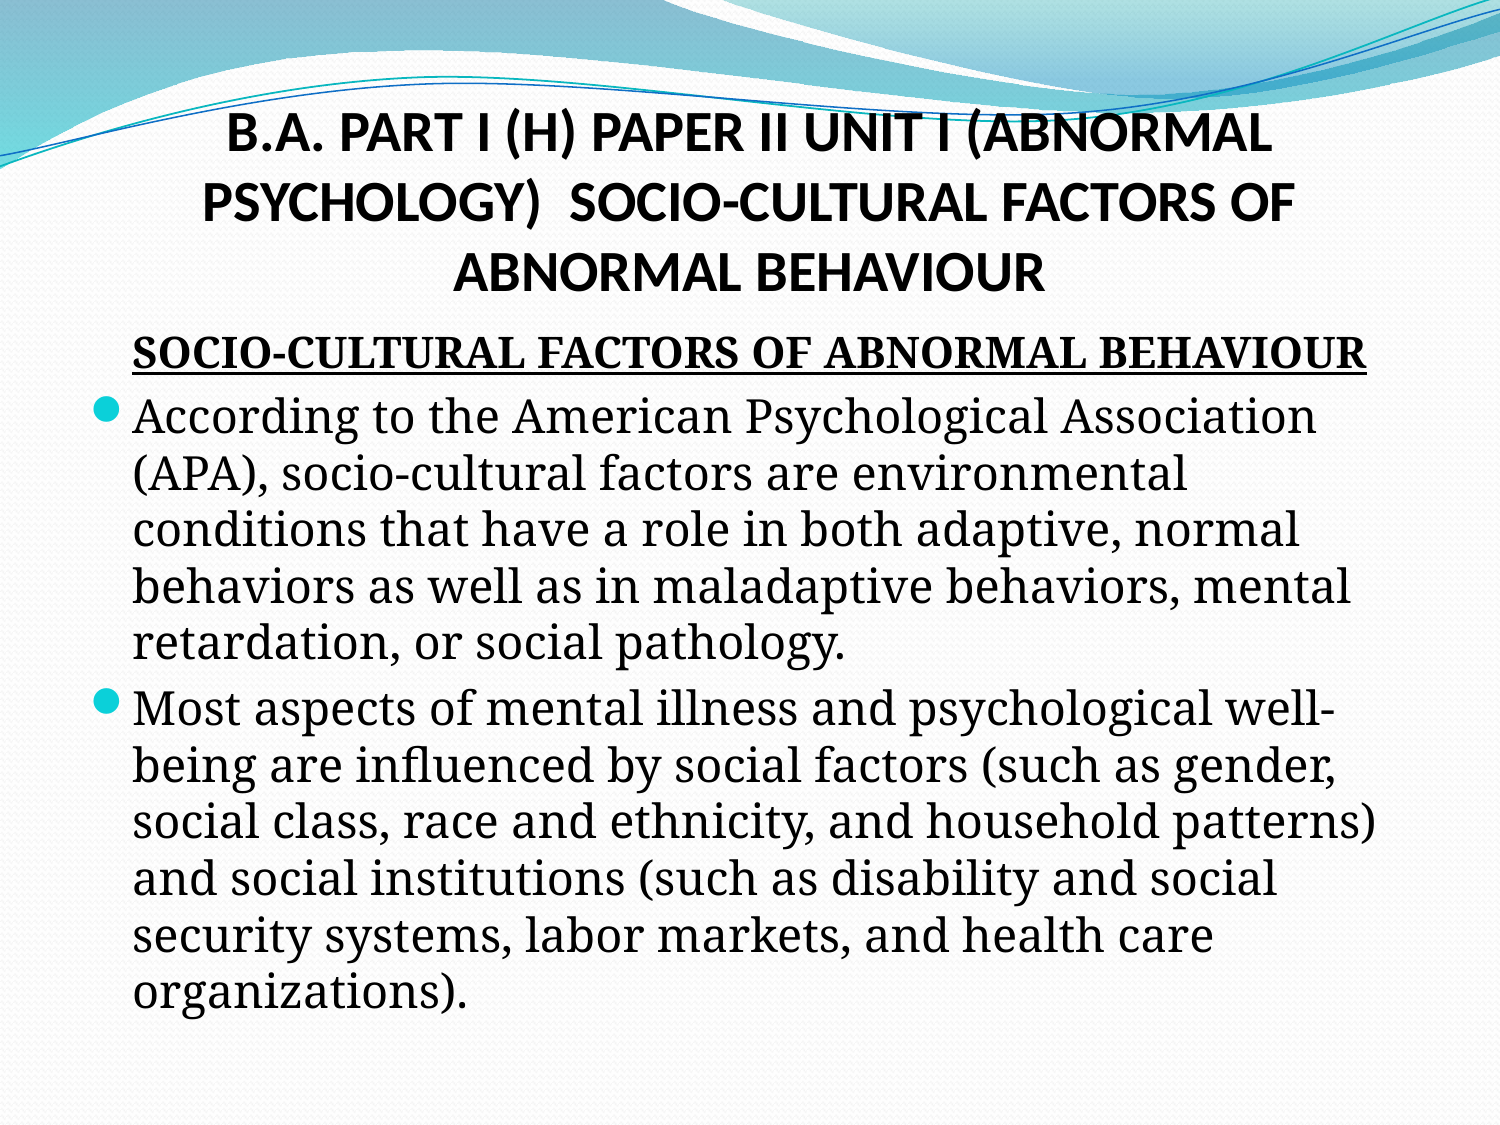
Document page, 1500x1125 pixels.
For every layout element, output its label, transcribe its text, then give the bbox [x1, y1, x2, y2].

title B.A. PART I (H) PAPER II UNIT I (ABNORMAL PSYCHOLOGY) SOCIO-CULTURAL FACTORS OF ABNORMAL BEHAVIOUR [75, 115, 1425, 303]
list SOCIO-CULTURAL FACTORS OF ABNORMAL BEHAVIOUR According to the American Psychological Association (APA), socio-cultural factors are environmental conditions that have a role in both adaptive, normal behaviors as well as in maladaptive behaviors, mental retardation, or social pathology. Most aspects of mental illness and psychological well‐being are influenced by social factors (such as gender, social class, race and ethnicity, and household patterns) and social institutions (such as disability and social security systems, labor markets, and health care organizations). [75, 317, 1425, 1038]
